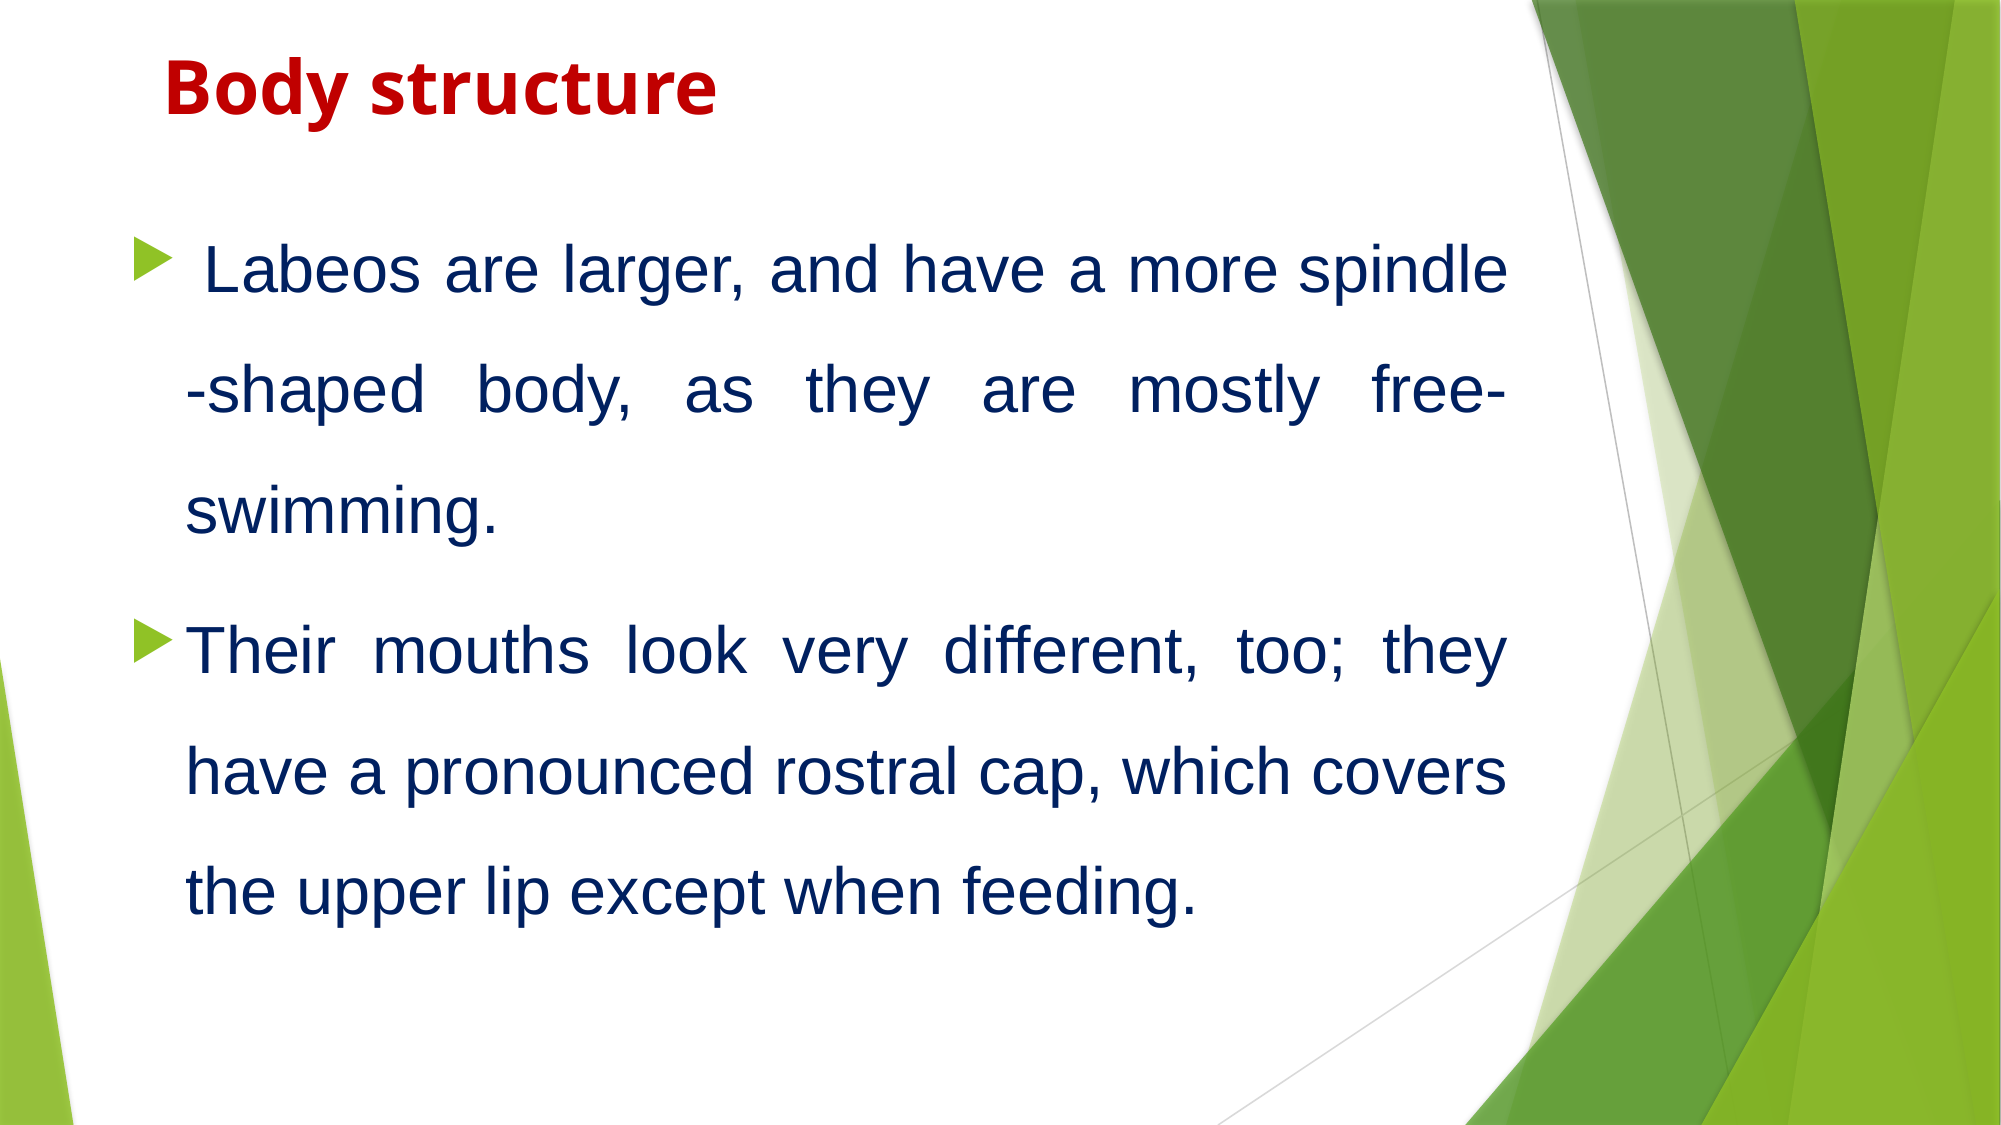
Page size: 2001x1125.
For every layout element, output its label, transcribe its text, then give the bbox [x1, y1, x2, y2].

list Labeos are larger, and have a more spindle-shaped body, as they are mostly free-swimming. Their mouths look very different, too; they have a pronounced rostral cap, which covers the upper lip except when feeding. [114, 178, 1525, 1082]
title Body structure [147, 32, 1873, 250]
